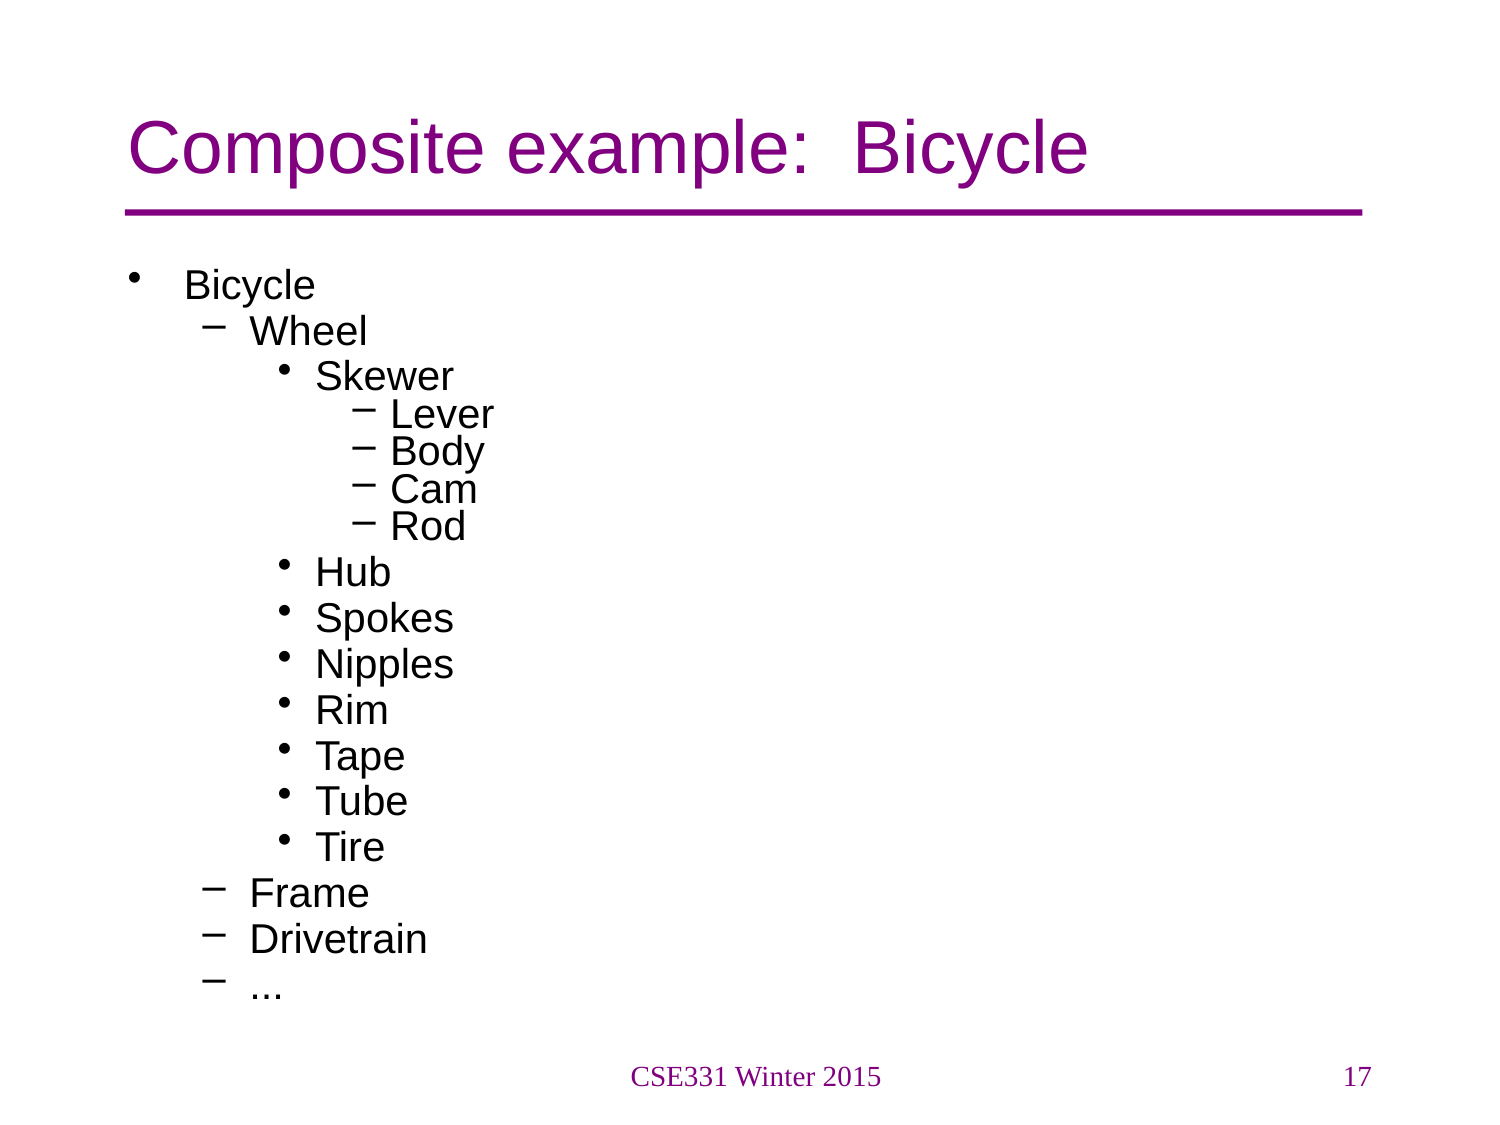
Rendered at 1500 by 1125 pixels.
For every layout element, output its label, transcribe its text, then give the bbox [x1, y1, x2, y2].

title Composite example: Bicycle [112, 50, 1388, 238]
footer CSE331 Winter 2015 [474, 1049, 1038, 1125]
slide_number 17 [1074, 1049, 1388, 1125]
list Bicycle Wheel Skewer Lever Body Cam Rod Hub Spokes Nipples Rim Tape Tube Tire Frame Drivetrain ... [112, 262, 1388, 1000]
